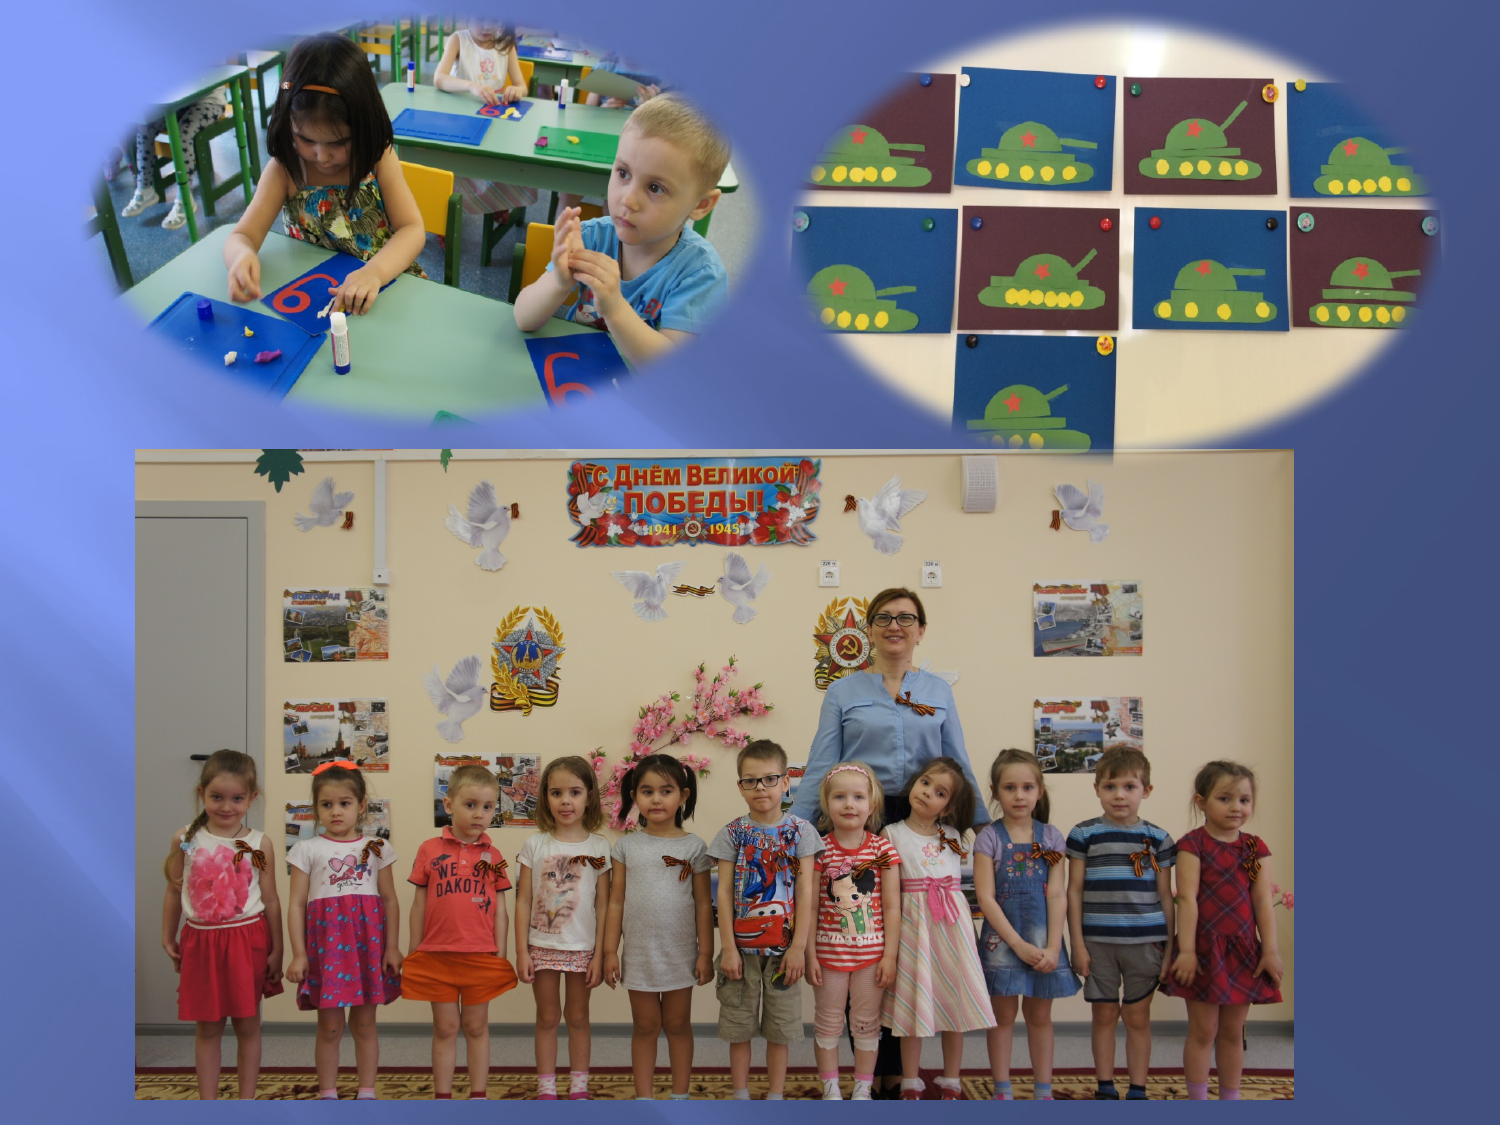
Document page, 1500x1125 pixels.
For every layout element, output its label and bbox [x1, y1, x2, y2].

picture [73, 5, 1452, 1100]
